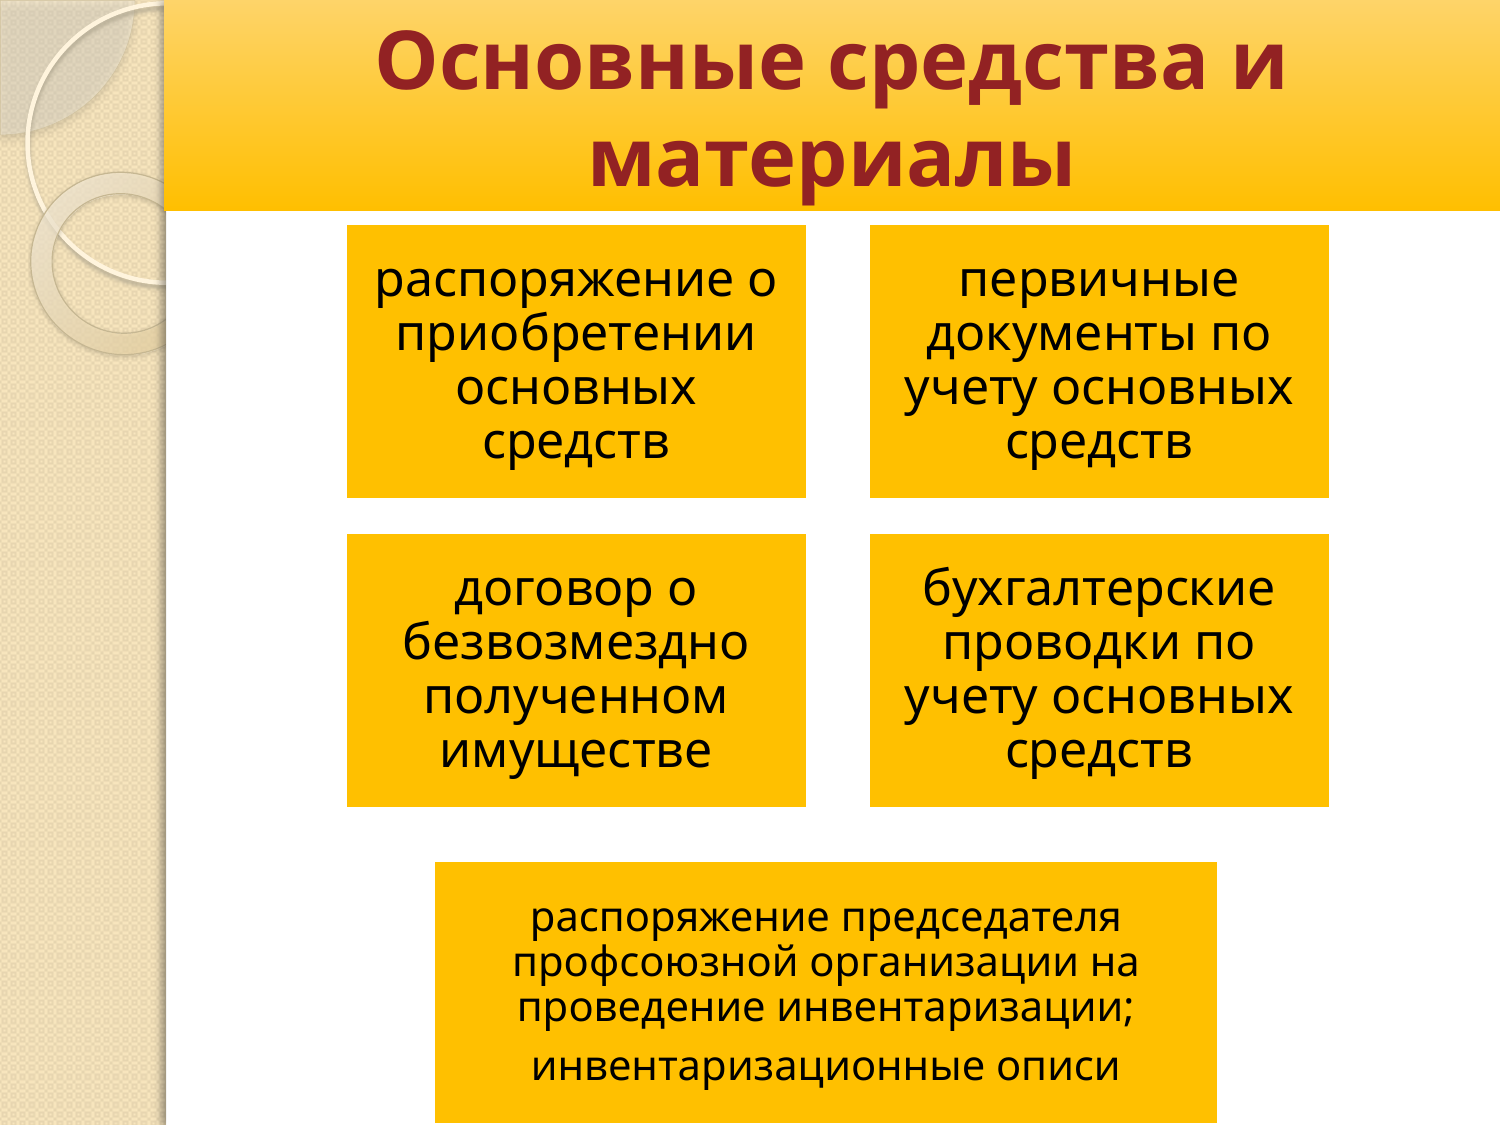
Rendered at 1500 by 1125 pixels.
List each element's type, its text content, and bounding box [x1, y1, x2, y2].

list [163, 210, 1500, 1125]
title Основные средства и материалы [164, 0, 1500, 207]
